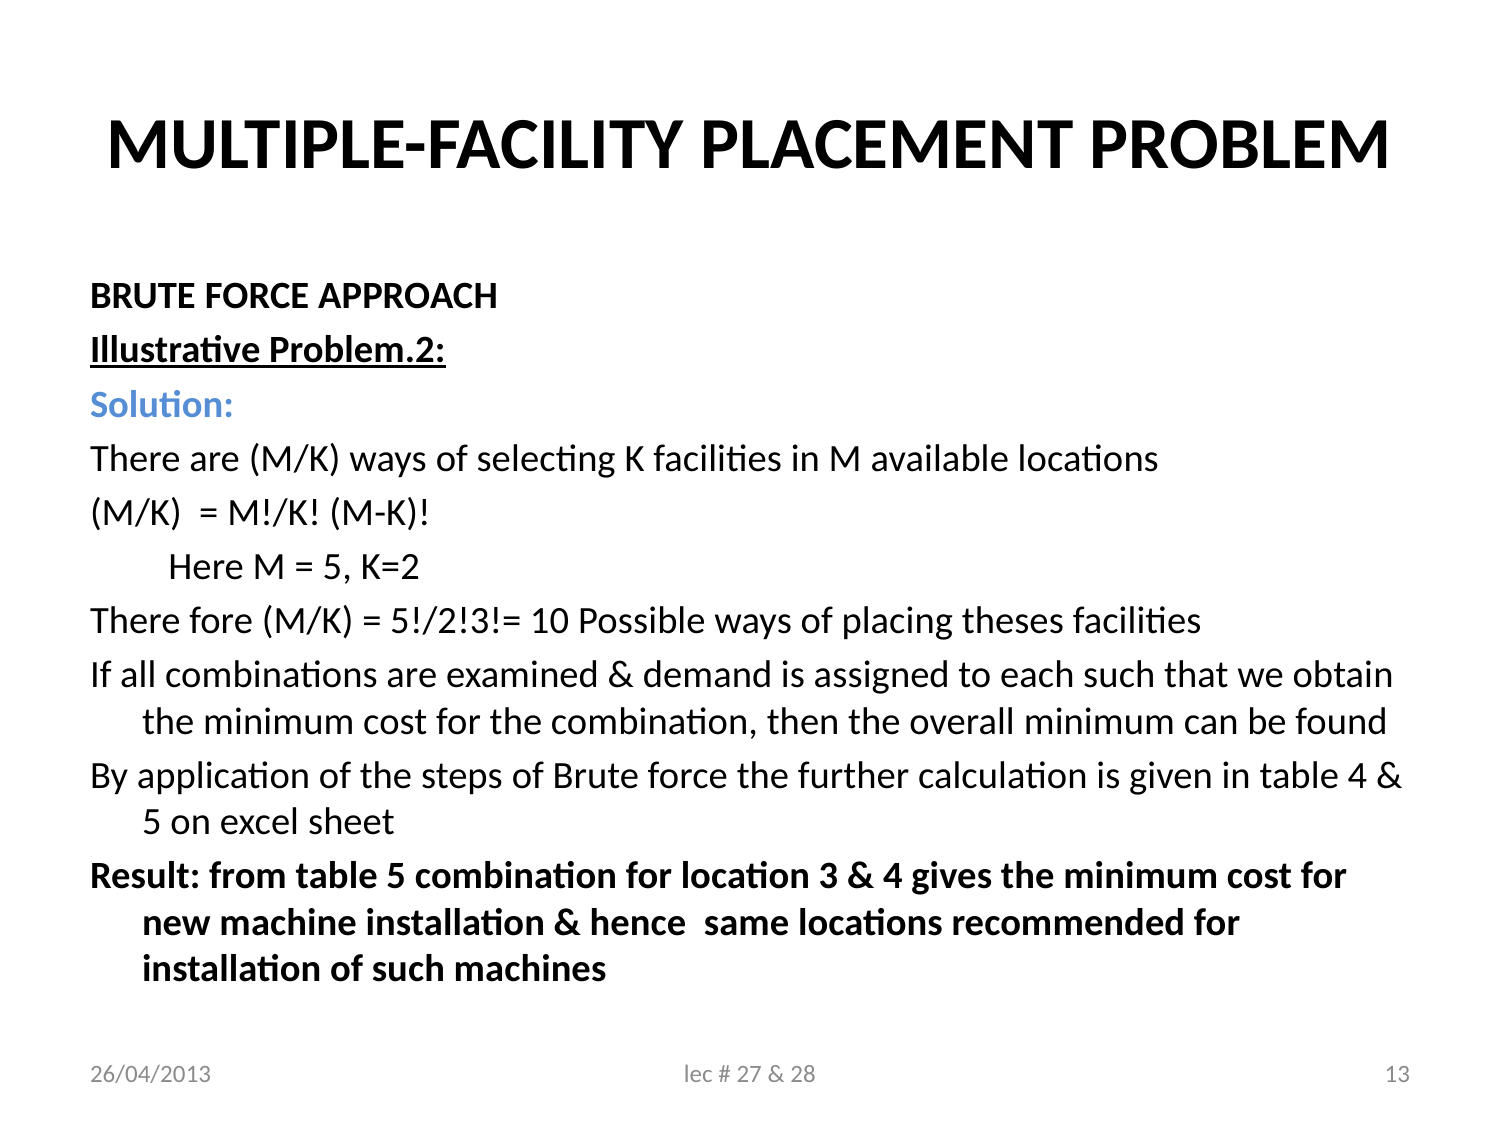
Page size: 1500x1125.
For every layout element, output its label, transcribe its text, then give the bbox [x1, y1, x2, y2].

slide_number 13 [1074, 1042, 1425, 1103]
title MULTIPLE-FACILITY PLACEMENT PROBLEM [75, 45, 1425, 233]
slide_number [75, 1042, 425, 1103]
list BRUTE FORCE APPROACH Illustrative Problem.2: Solution: There are (M/K) ways of selecting K facilities in M available locations (M/K) = M!/K! (M-K)! Here M = 5, K=2 There fore (M/K) = 5!/2!3!= 10 Possible ways of placing theses facilities If all combinations are examined & demand is assigned to each such that we obtain the minimum cost for the combination, then the overall minimum can be found By application of the steps of Brute force the further calculation is given in table 4 & 5 on excel sheet Result: from table 5 combination for location 3 & 4 gives the minimum cost for new machine installation & hence same locations recommended for installation of such machines [75, 262, 1425, 1005]
footer lec # 27 & 28 [512, 1042, 988, 1103]
